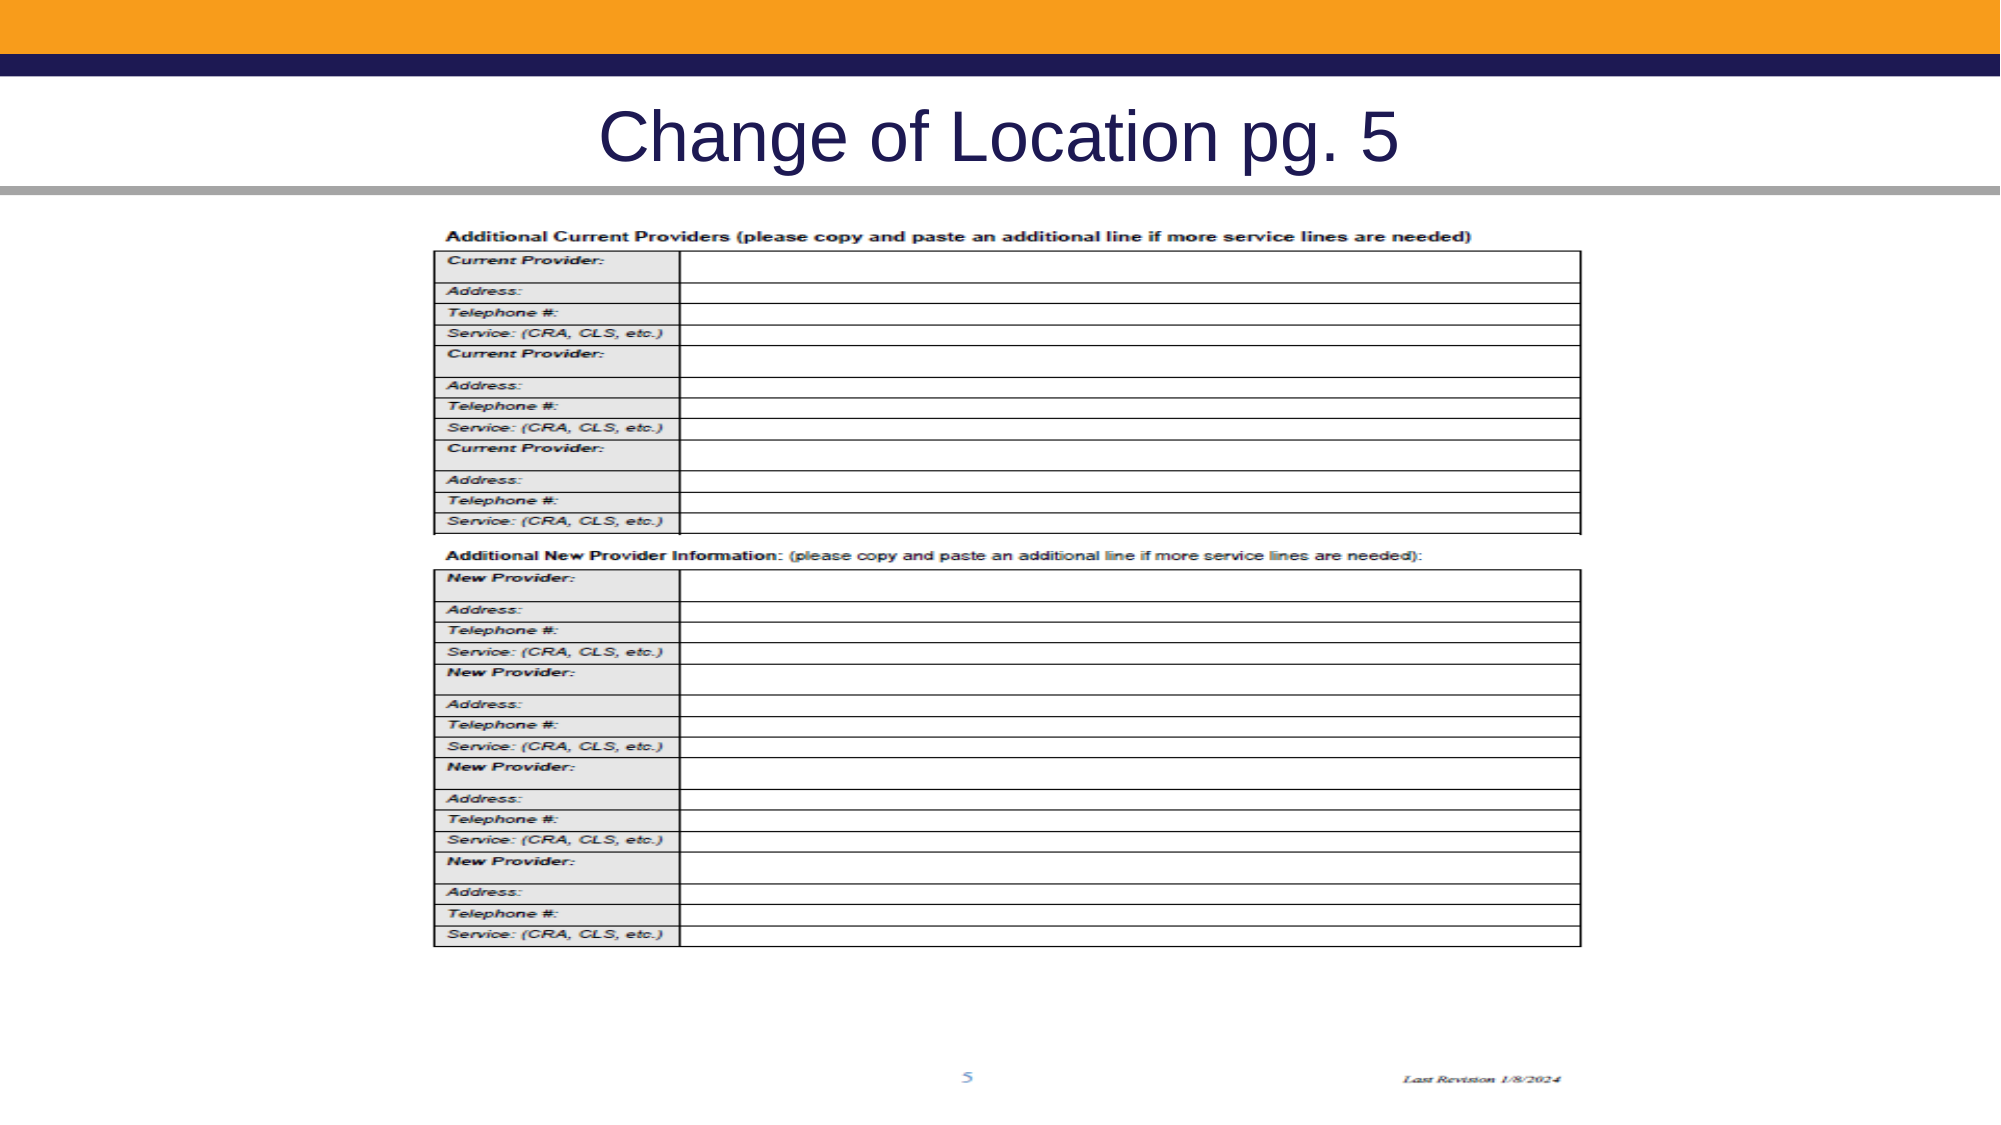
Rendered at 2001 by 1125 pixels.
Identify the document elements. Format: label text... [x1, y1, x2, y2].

title Change of Location pg. 5 [372, 54, 1628, 221]
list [360, 221, 1628, 1094]
